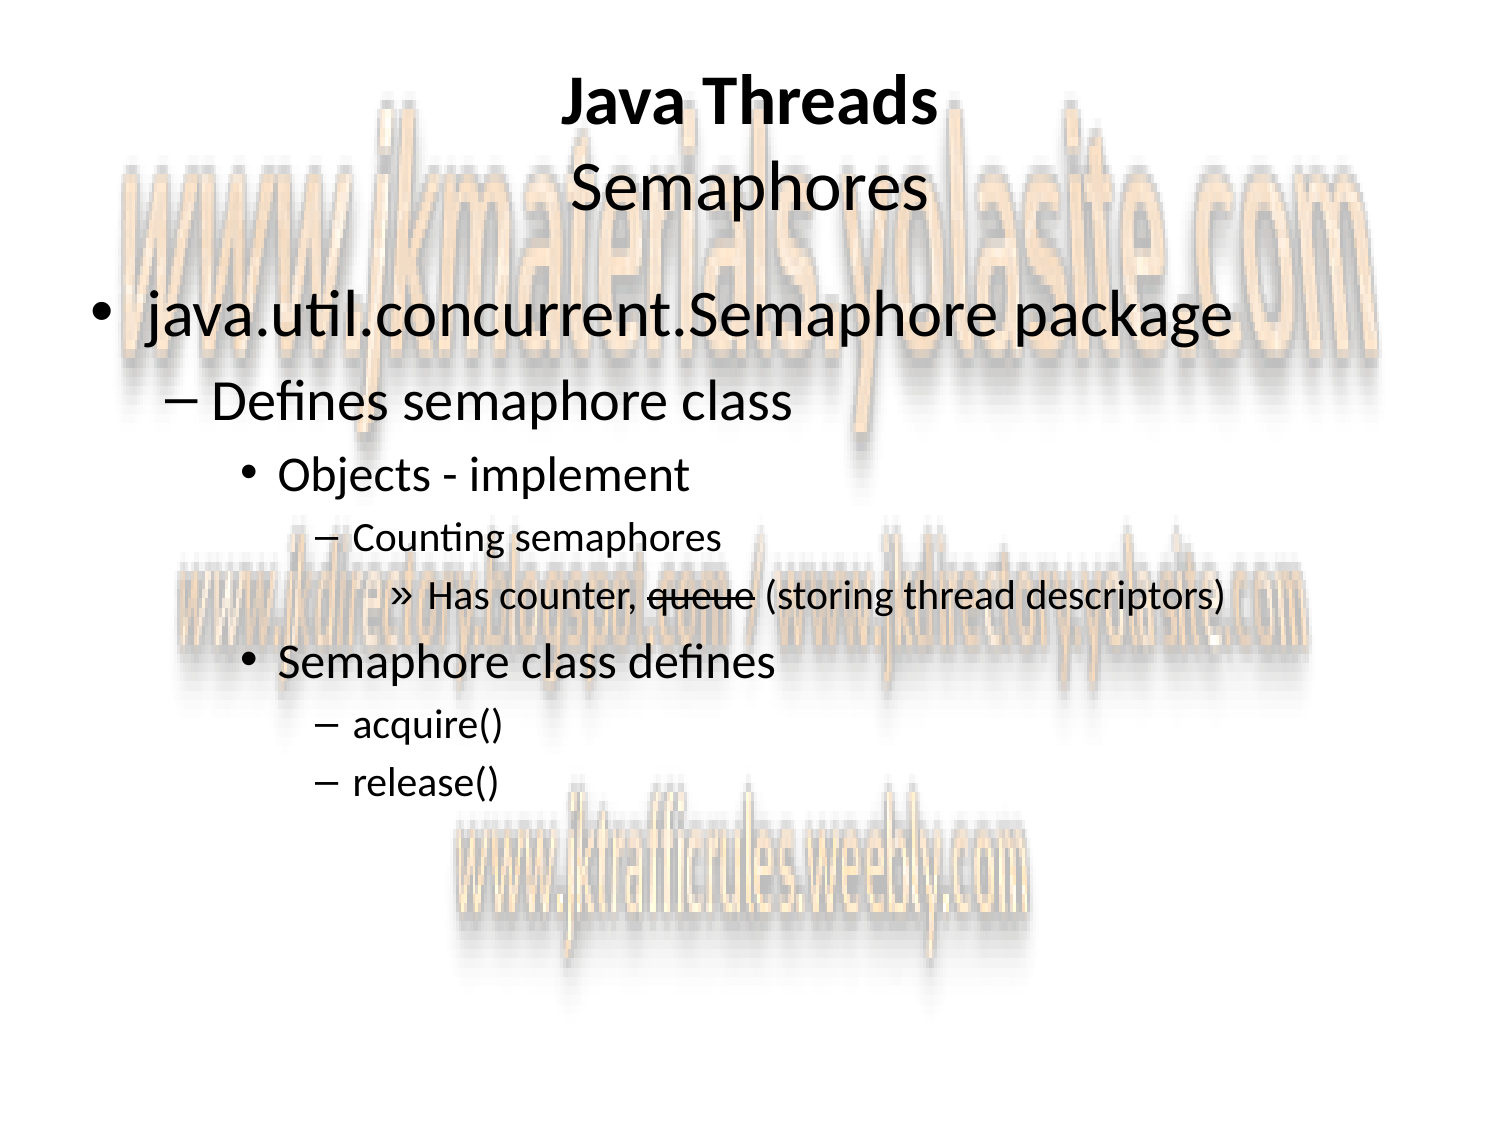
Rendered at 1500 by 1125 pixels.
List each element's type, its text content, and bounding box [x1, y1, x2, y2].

list java.util.concurrent.Semaphore package Defines semaphore class Objects - implement Counting semaphores Has counter, queue (storing thread descriptors) Semaphore class defines acquire() release() [75, 262, 1425, 1005]
title Java Threads Semaphores [75, 45, 1425, 233]
